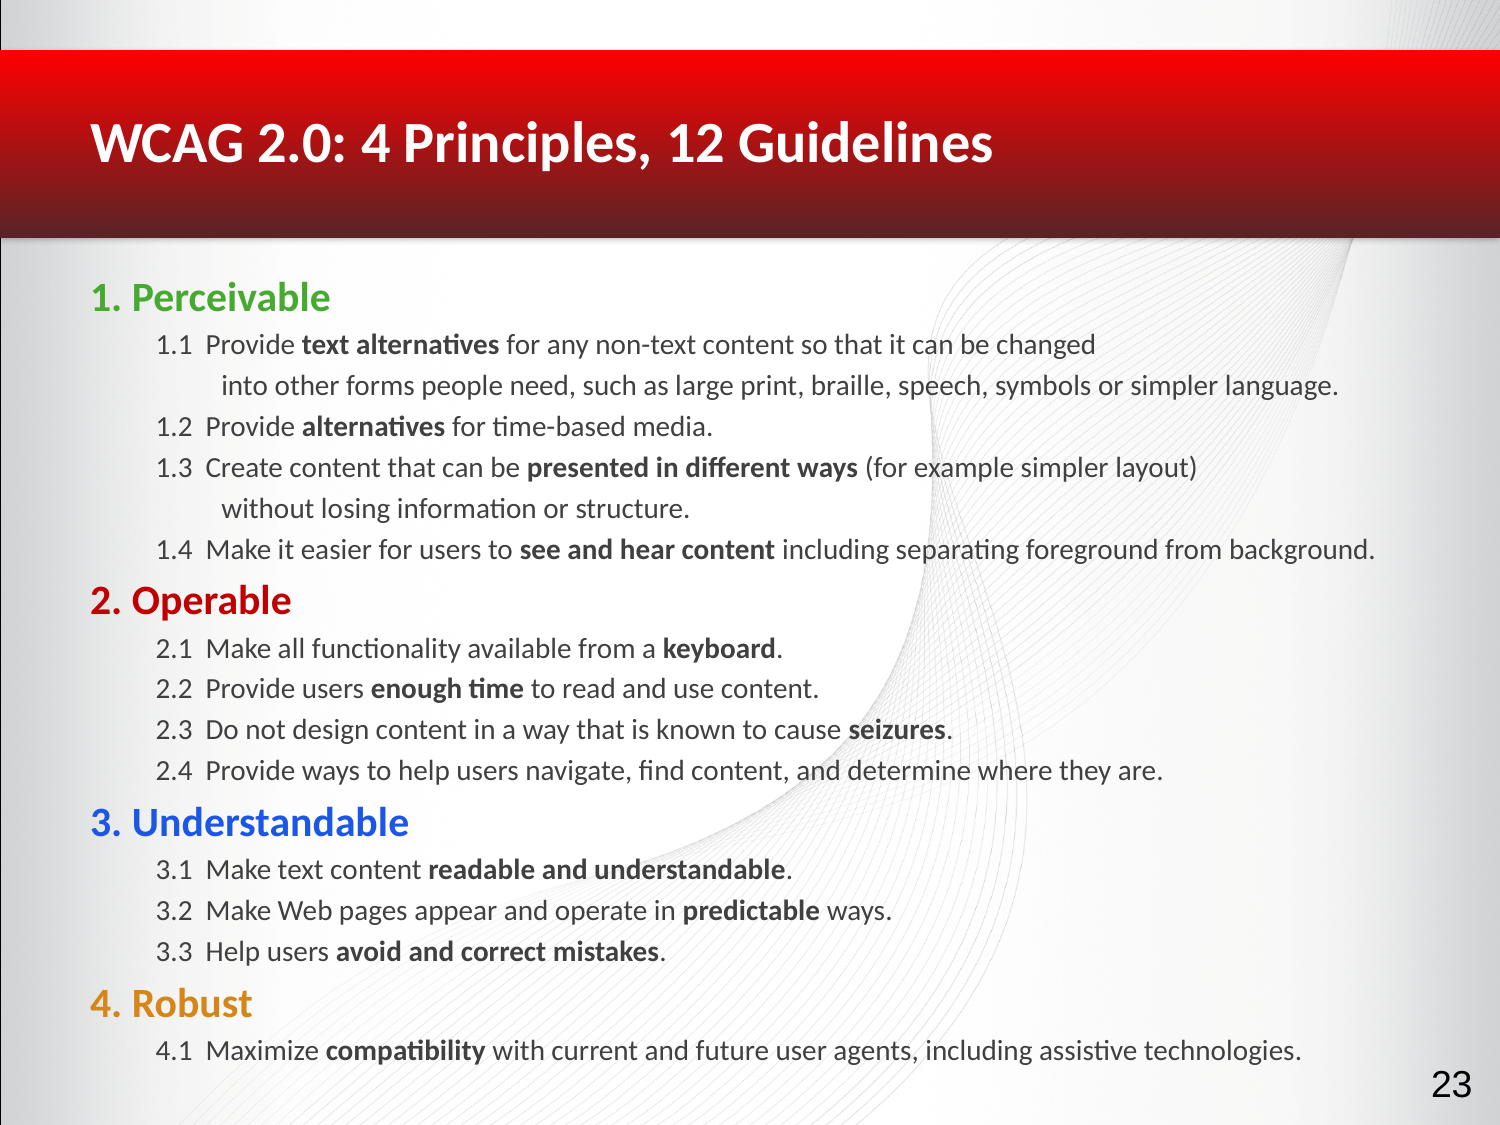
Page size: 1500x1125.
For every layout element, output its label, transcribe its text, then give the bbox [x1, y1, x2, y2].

picture [0, 0, 1500, 50]
list 1. Perceivable 1.1 Provide text alternatives for any non-text content so that it can be changed into other forms people need, such as large print, braille, speech, symbols or simpler language. 1.2 Provide alternatives for time-based media. 1.3 Create content that can be presented in different ways (for example simpler layout) without losing information or structure. 1.4 Make it easier for users to see and hear content including separating foreground from background. 2. Operable 2.1 Make all functionality available from a keyboard. 2.2 Provide users enough time to read and use content. 2.3 Do not design content in a way that is known to cause seizures. 2.4 Provide ways to help users navigate, find content, and determine where they are. 3. Understandable 3.1 Make text content readable and understandable. 3.2 Make Web pages appear and operate in predictable ways. 3.3 Help users avoid and correct mistakes. 4. Robust 4.1 Maximize compatibility with current and future user agents, including assistive technologies. [75, 262, 1425, 1005]
slide_number 23 [1387, 1052, 1488, 1113]
title WCAG 2.0: 4 Principles, 12 Guidelines [75, 45, 1425, 233]
picture [0, 238, 1500, 1125]
